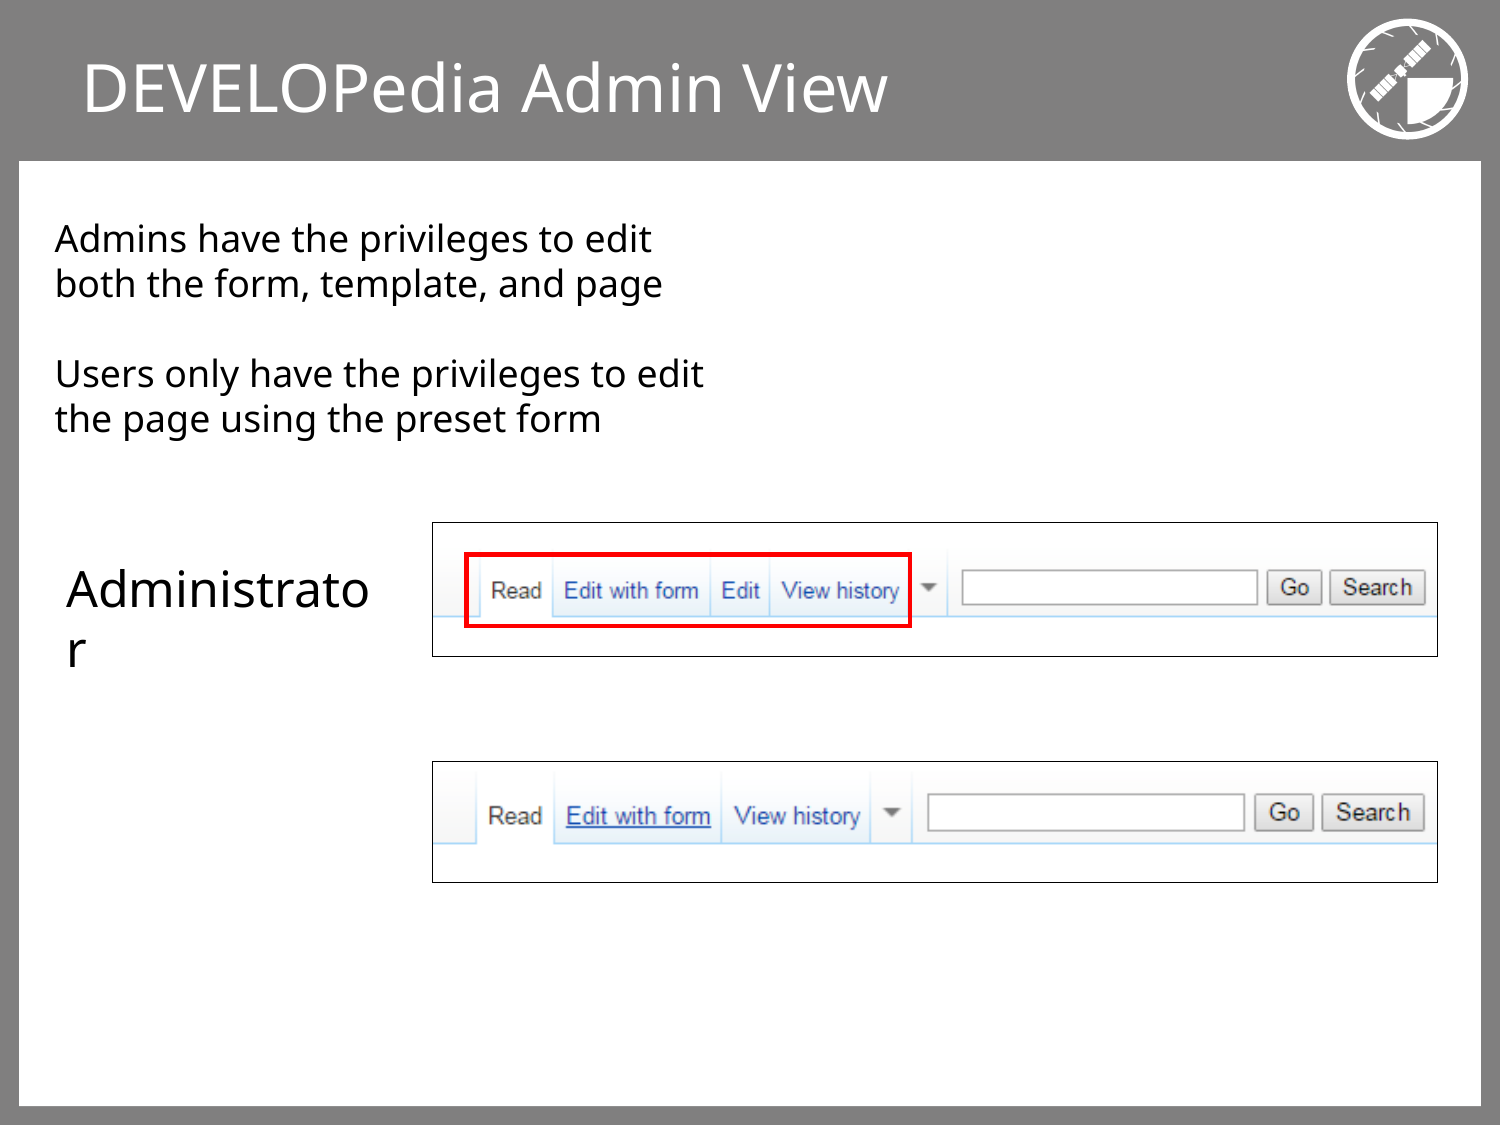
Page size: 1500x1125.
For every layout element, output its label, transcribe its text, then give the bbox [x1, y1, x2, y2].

text_box Administrator [51, 550, 405, 685]
picture [1355, 26, 1461, 132]
picture [432, 761, 1438, 883]
title DEVELOPedia Admin View [66, 25, 1238, 134]
text_box Admins have the privileges to edit both the form, template, and page Users only have the privileges to edit the page using the preset form [39, 207, 722, 447]
picture [432, 522, 1438, 657]
